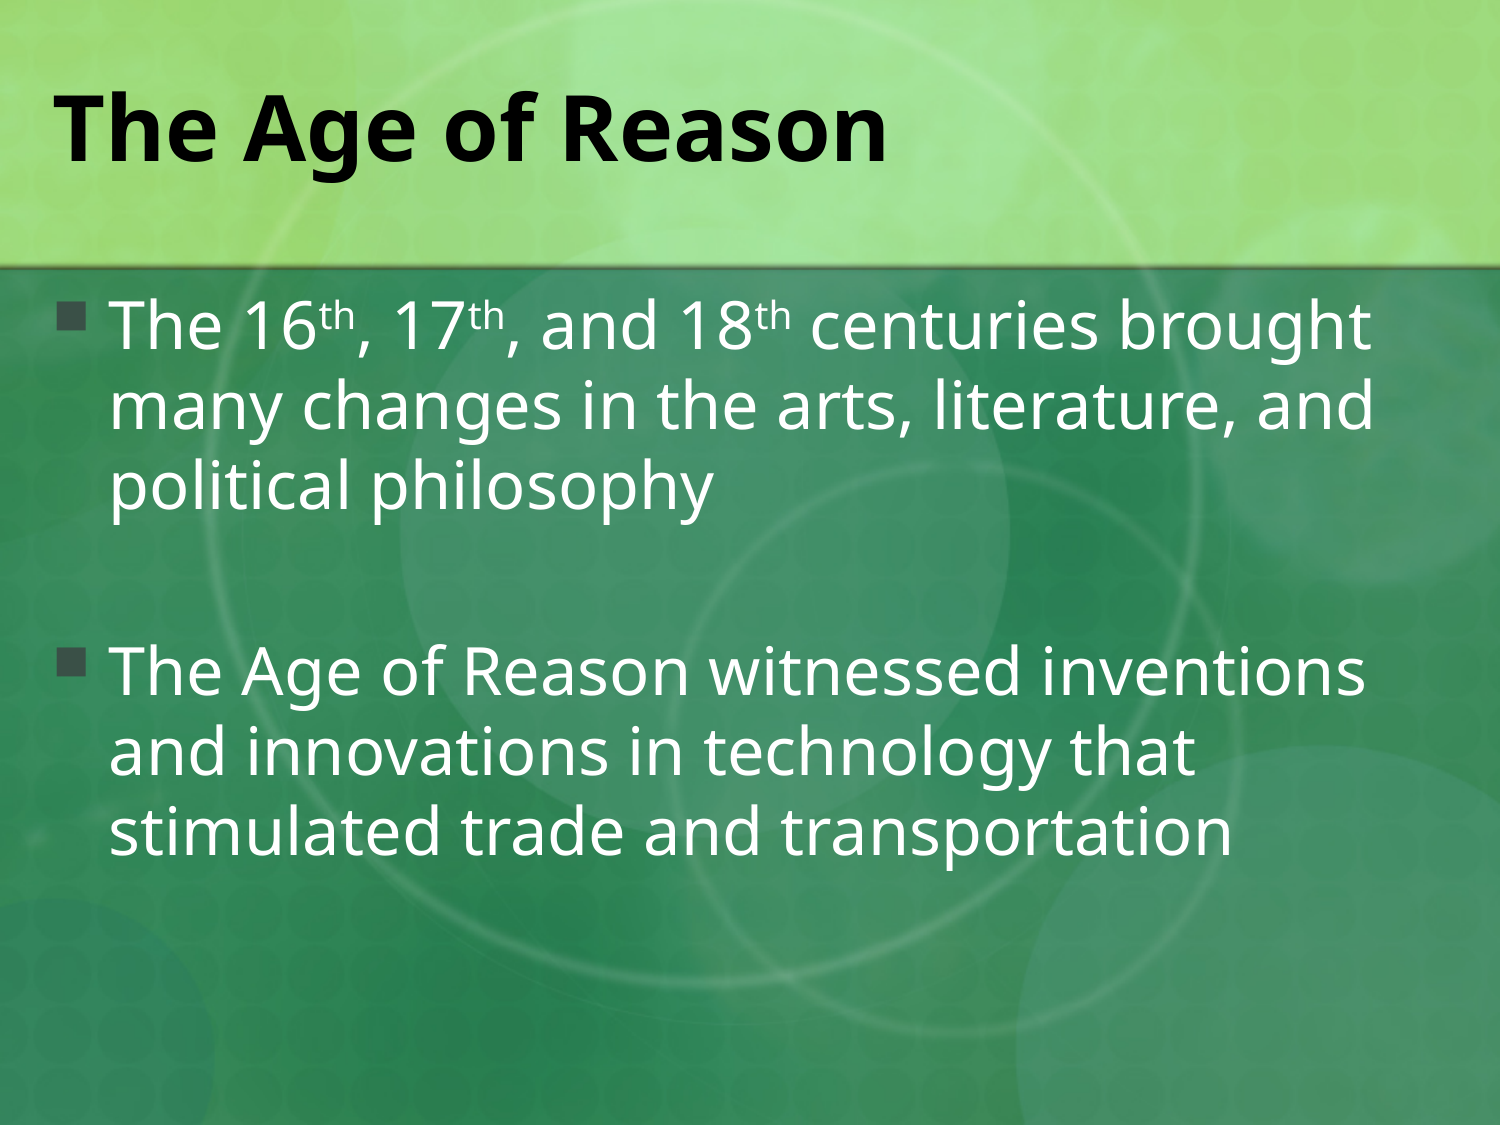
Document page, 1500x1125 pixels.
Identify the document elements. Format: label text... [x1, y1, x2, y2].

picture [0, 0, 1500, 1125]
list The 16th, 17th, and 18th centuries brought many changes in the arts, literature, and political philosophy The Age of Reason witnessed inventions and innovations in technology that stimulated trade and transportation [37, 274, 1463, 1101]
title The Age of Reason [37, 24, 1463, 226]
